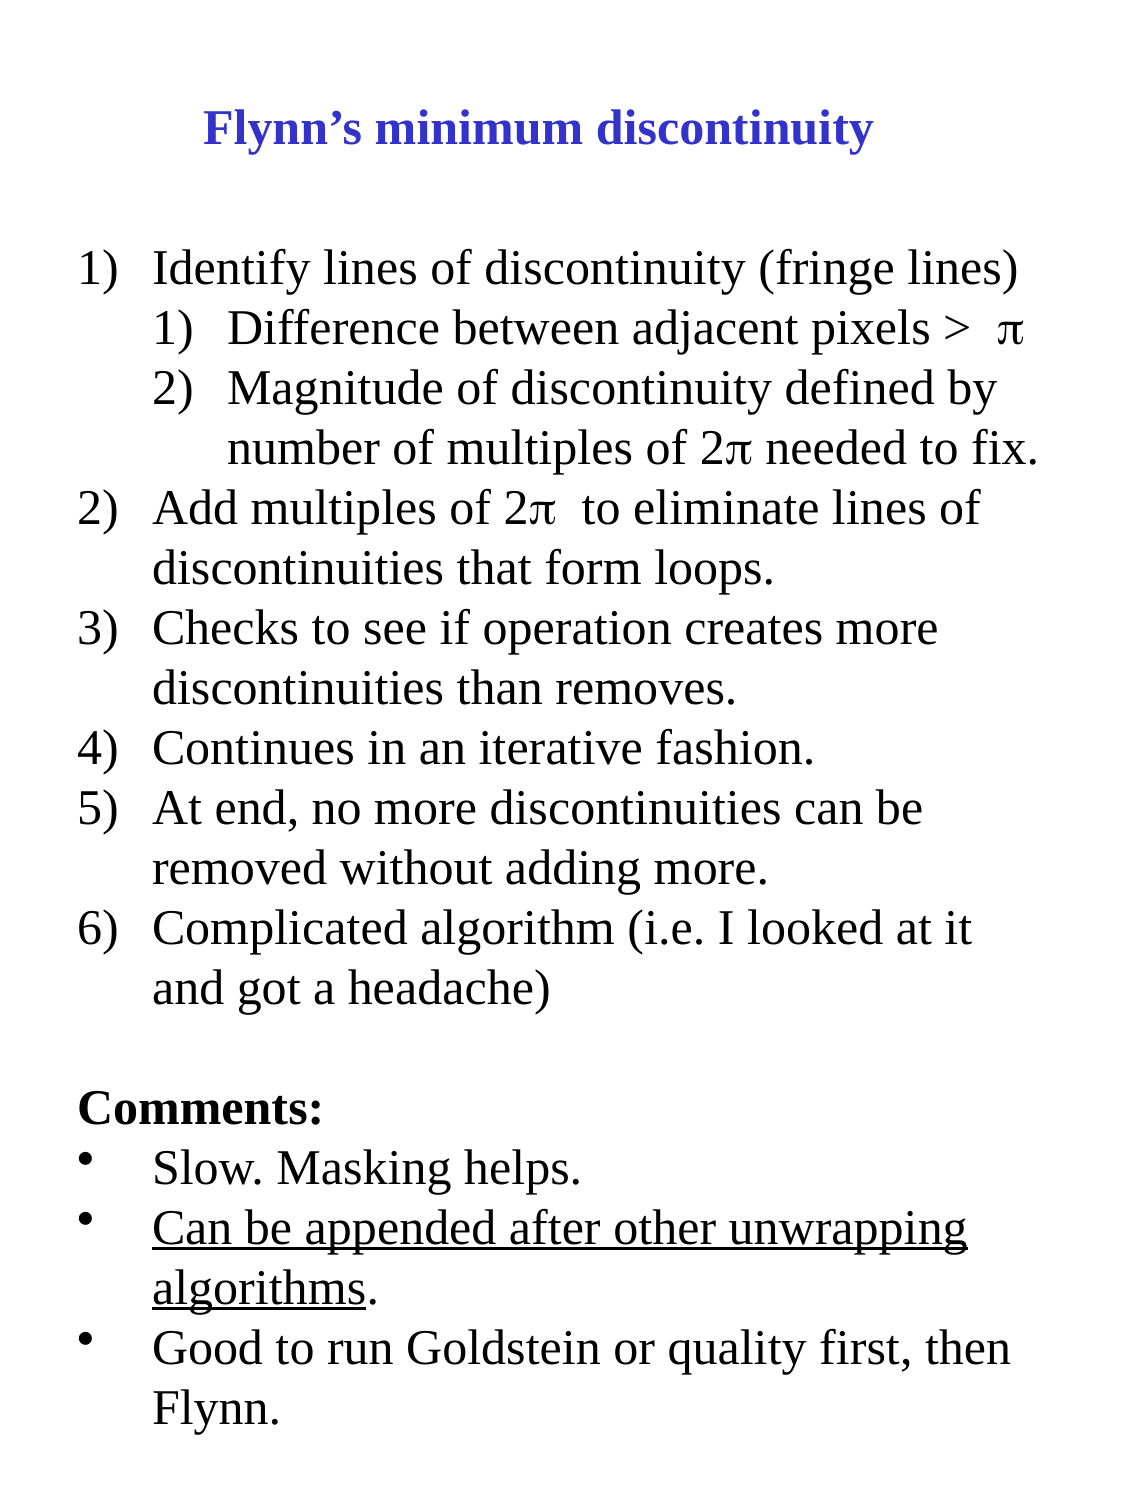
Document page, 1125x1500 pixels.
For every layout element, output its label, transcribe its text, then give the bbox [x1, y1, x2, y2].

text_box Identify lines of discontinuity (fringe lines) Difference between adjacent pixels > p Magnitude of discontinuity defined by number of multiples of 2p needed to fix. Add multiples of 2p to eliminate lines of discontinuities that form loops. Checks to see if operation creates more discontinuities than removes. Continues in an iterative fashion. At end, no more discontinuities can be removed without adding more. Complicated algorithm (i.e. I looked at it and got a headache) Comments: Slow. Masking helps. Can be appended after other unwrapping algorithms. Good to run Goldstein or quality first, then Flynn. [62, 227, 1059, 1500]
text_box Flynn’s minimum discontinuity [188, 87, 890, 163]
